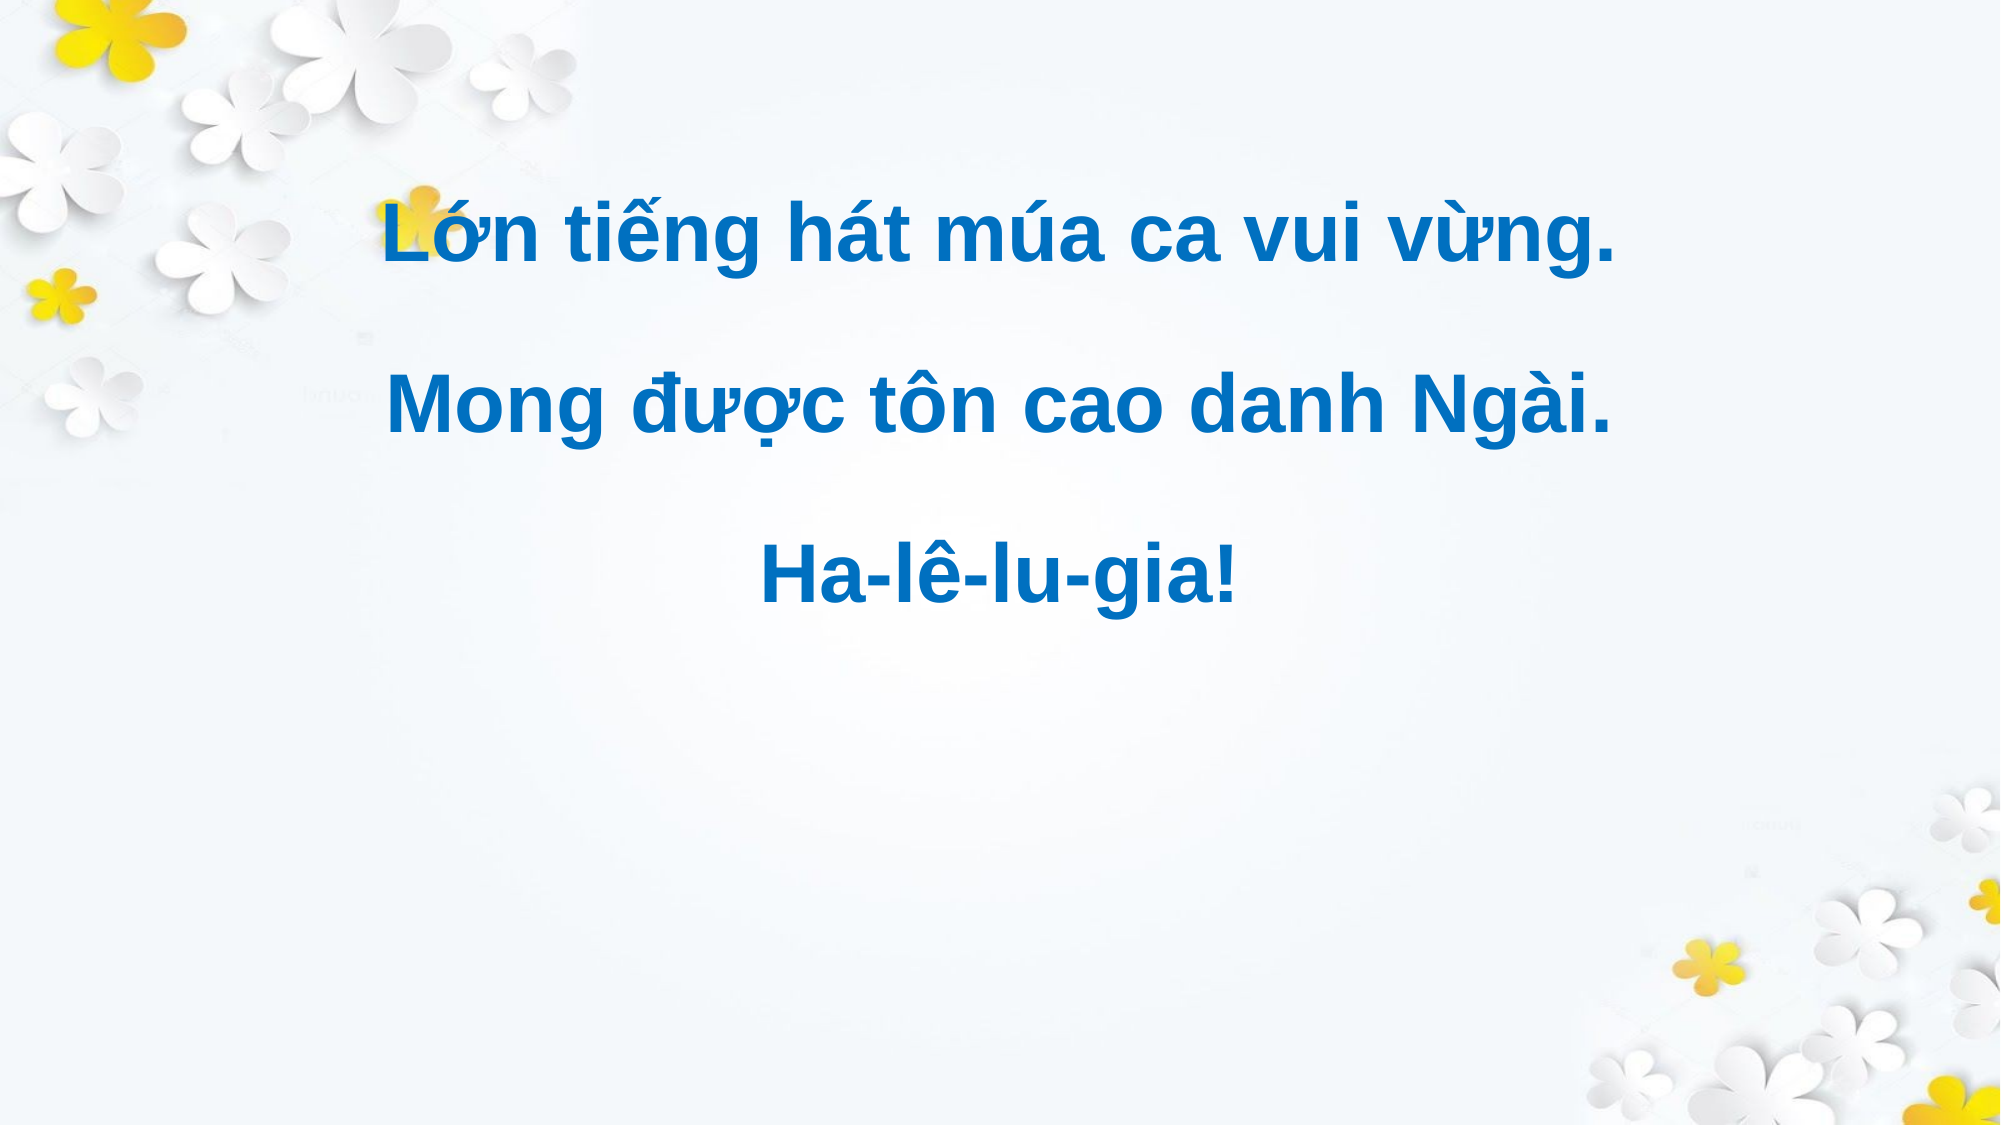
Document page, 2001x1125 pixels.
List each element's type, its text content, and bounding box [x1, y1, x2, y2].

list Lớn tiếng hát múa ca vui vừng. Mong được tôn cao danh Ngài. Ha-lê-lu-gia! [0, 0, 2000, 1125]
